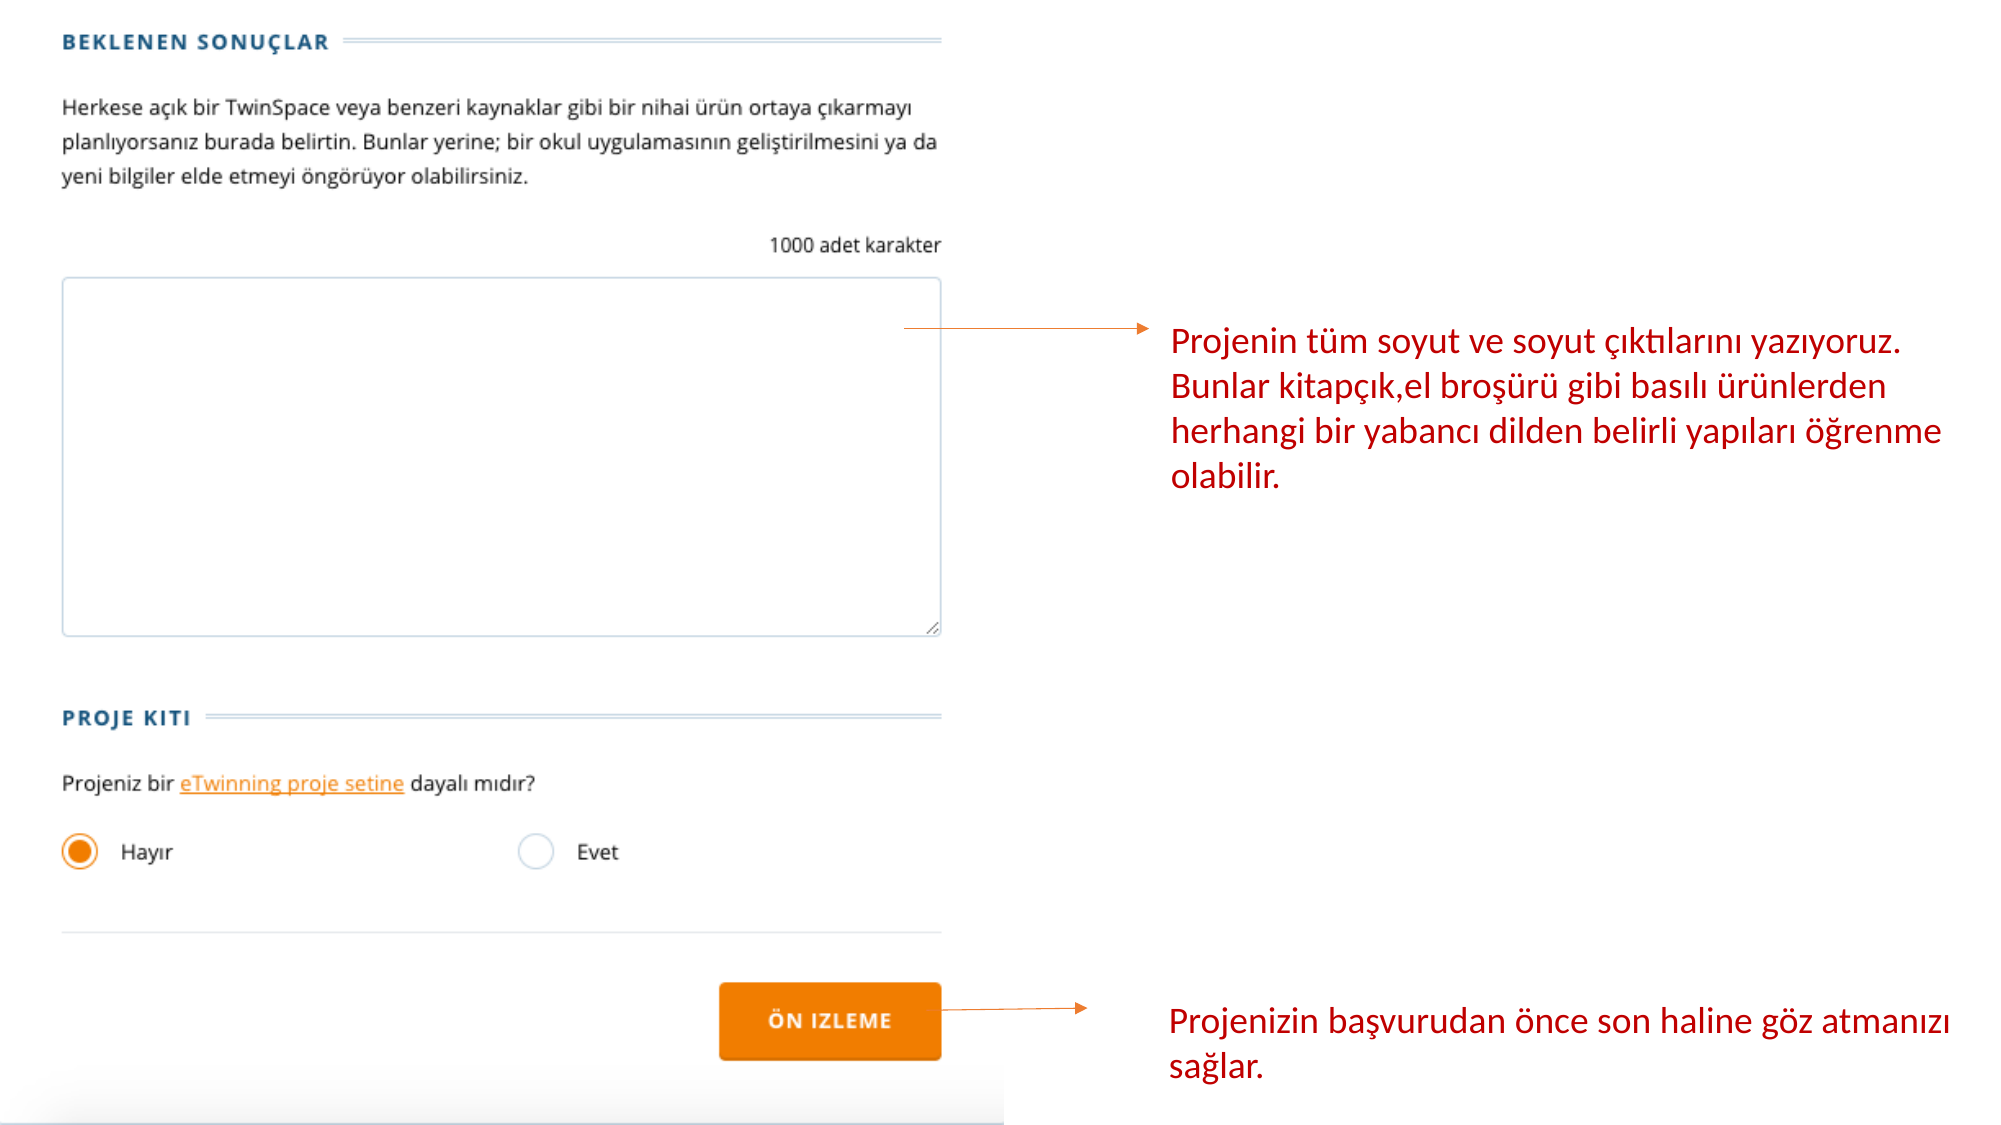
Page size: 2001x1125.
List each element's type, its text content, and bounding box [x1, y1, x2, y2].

text_box Projenin tüm soyut ve soyut çıktılarını yazıyoruz. Bunlar kitapçık,el broşürü gibi basılı ürünlerden herhangi bir yabancı dilden belirli yapıları öğrenme olabilir. [1156, 308, 1959, 504]
picture [0, 0, 1004, 1125]
text_box Projenizin başvurudan önce son haline göz atmanızı sağlar. [1154, 988, 1976, 1093]
